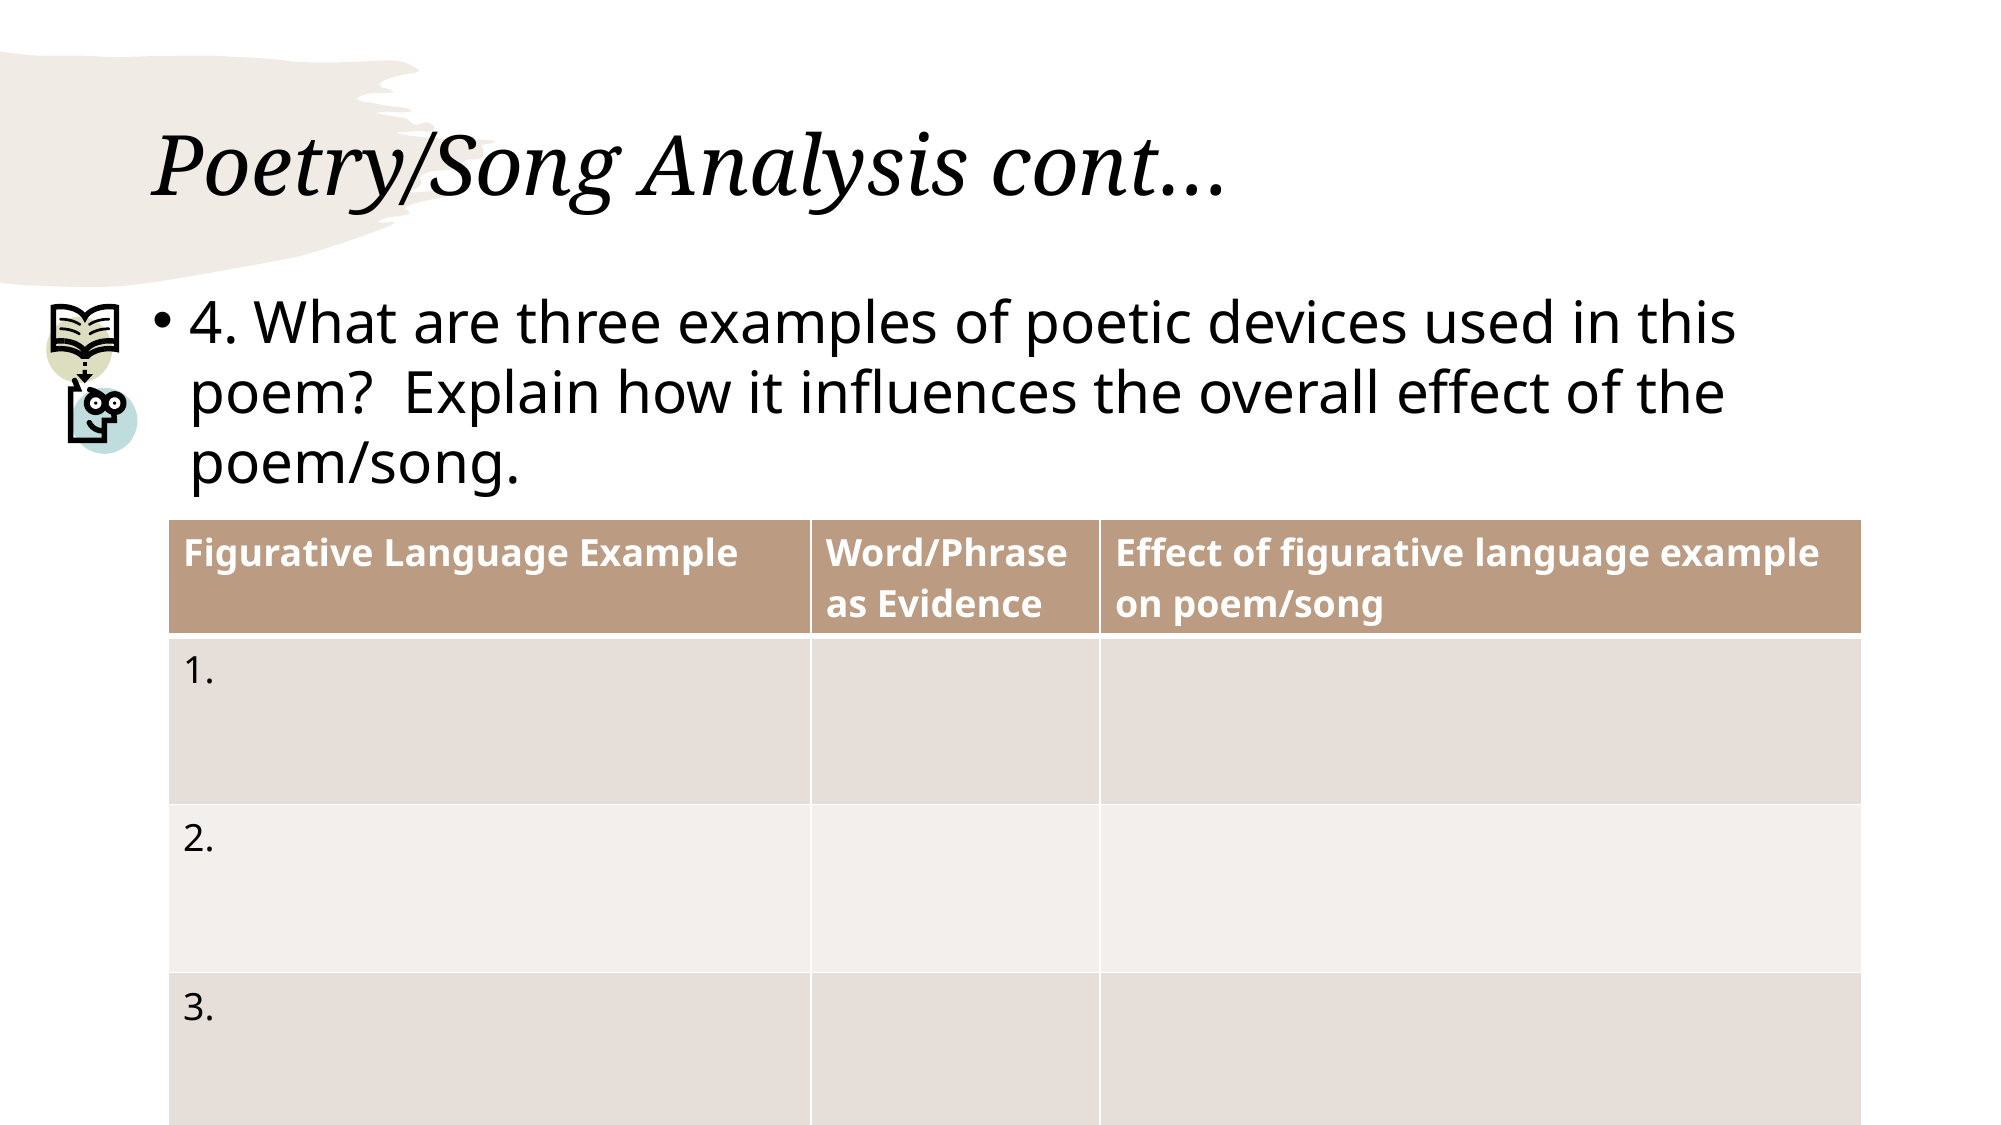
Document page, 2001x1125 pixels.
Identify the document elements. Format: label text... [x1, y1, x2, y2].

table_cell [812, 805, 1099, 972]
table_cell [1101, 973, 1861, 1125]
table_cell [1101, 639, 1861, 804]
table_header Effect of figurative language example on poem/song [1101, 520, 1861, 633]
title Poetry/Song Analysis cont… [137, 59, 1863, 277]
table_header Figurative Language Example [169, 520, 810, 633]
list 4. What are three examples of poetic devices used in this poem? Explain how it influences the overall effect of the poem/song. [137, 277, 1863, 1013]
table_cell [812, 973, 1099, 1125]
table_header Word/Phrase as Evidence [812, 520, 1099, 633]
table_cell [1101, 805, 1861, 972]
table_cell 2. [169, 805, 810, 972]
table_cell 3. [169, 973, 810, 1125]
table_cell 1. [169, 639, 810, 804]
table_cell [812, 639, 1099, 804]
picture [46, 303, 138, 454]
